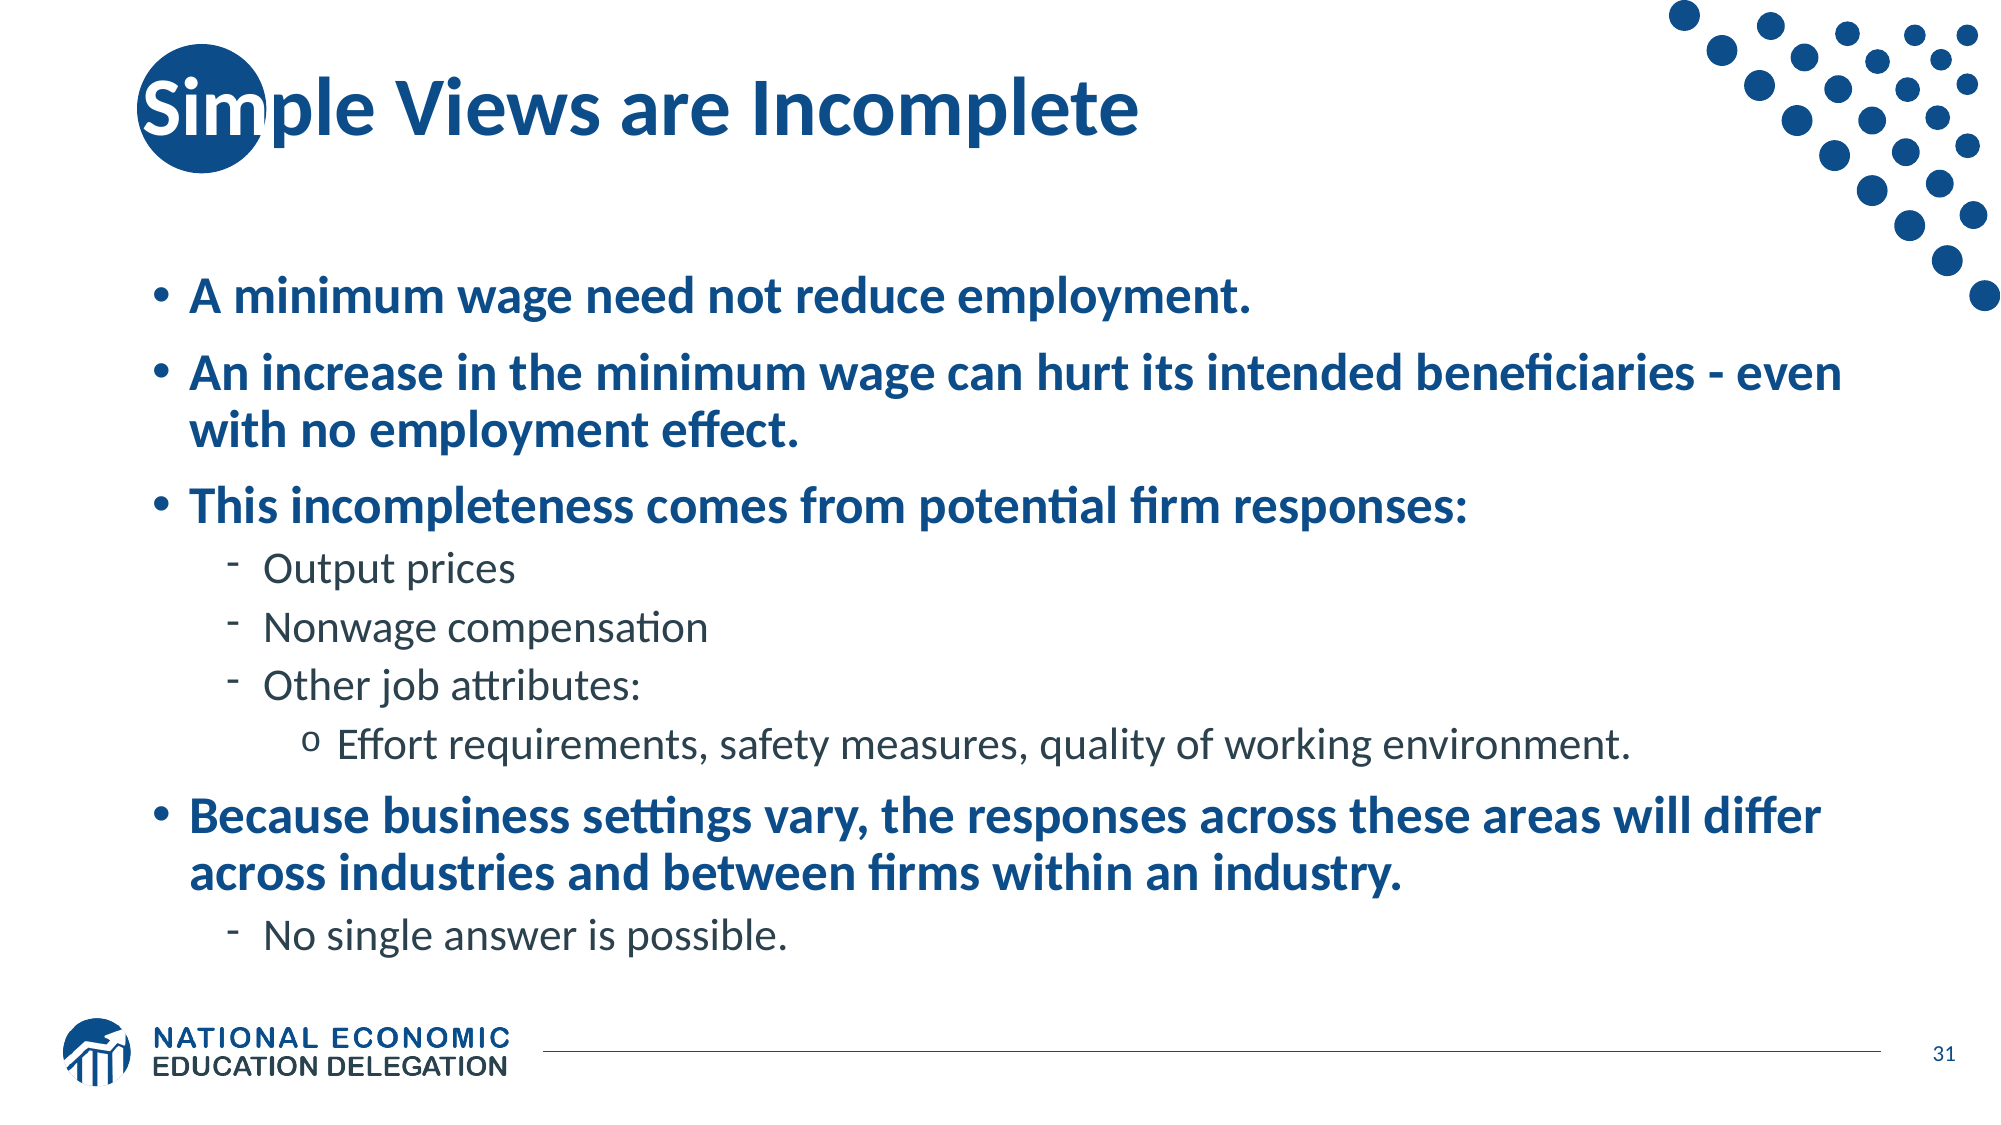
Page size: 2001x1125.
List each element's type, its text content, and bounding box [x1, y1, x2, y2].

list A minimum wage need not reduce employment. An increase in the minimum wage can hurt its intended beneficiaries - even with no employment effect. This incompleteness comes from potential firm responses: Output prices Nonwage compensation Other job attributes: Effort requirements, safety measures, quality of working environment. Because business settings vary, the responses across these areas will differ across industries and between firms within an industry. No single answer is possible. [137, 257, 1863, 972]
slide_number 31 [1521, 1022, 1972, 1082]
title Simple Views are Incomplete [127, 0, 1853, 218]
picture [55, 1013, 520, 1091]
